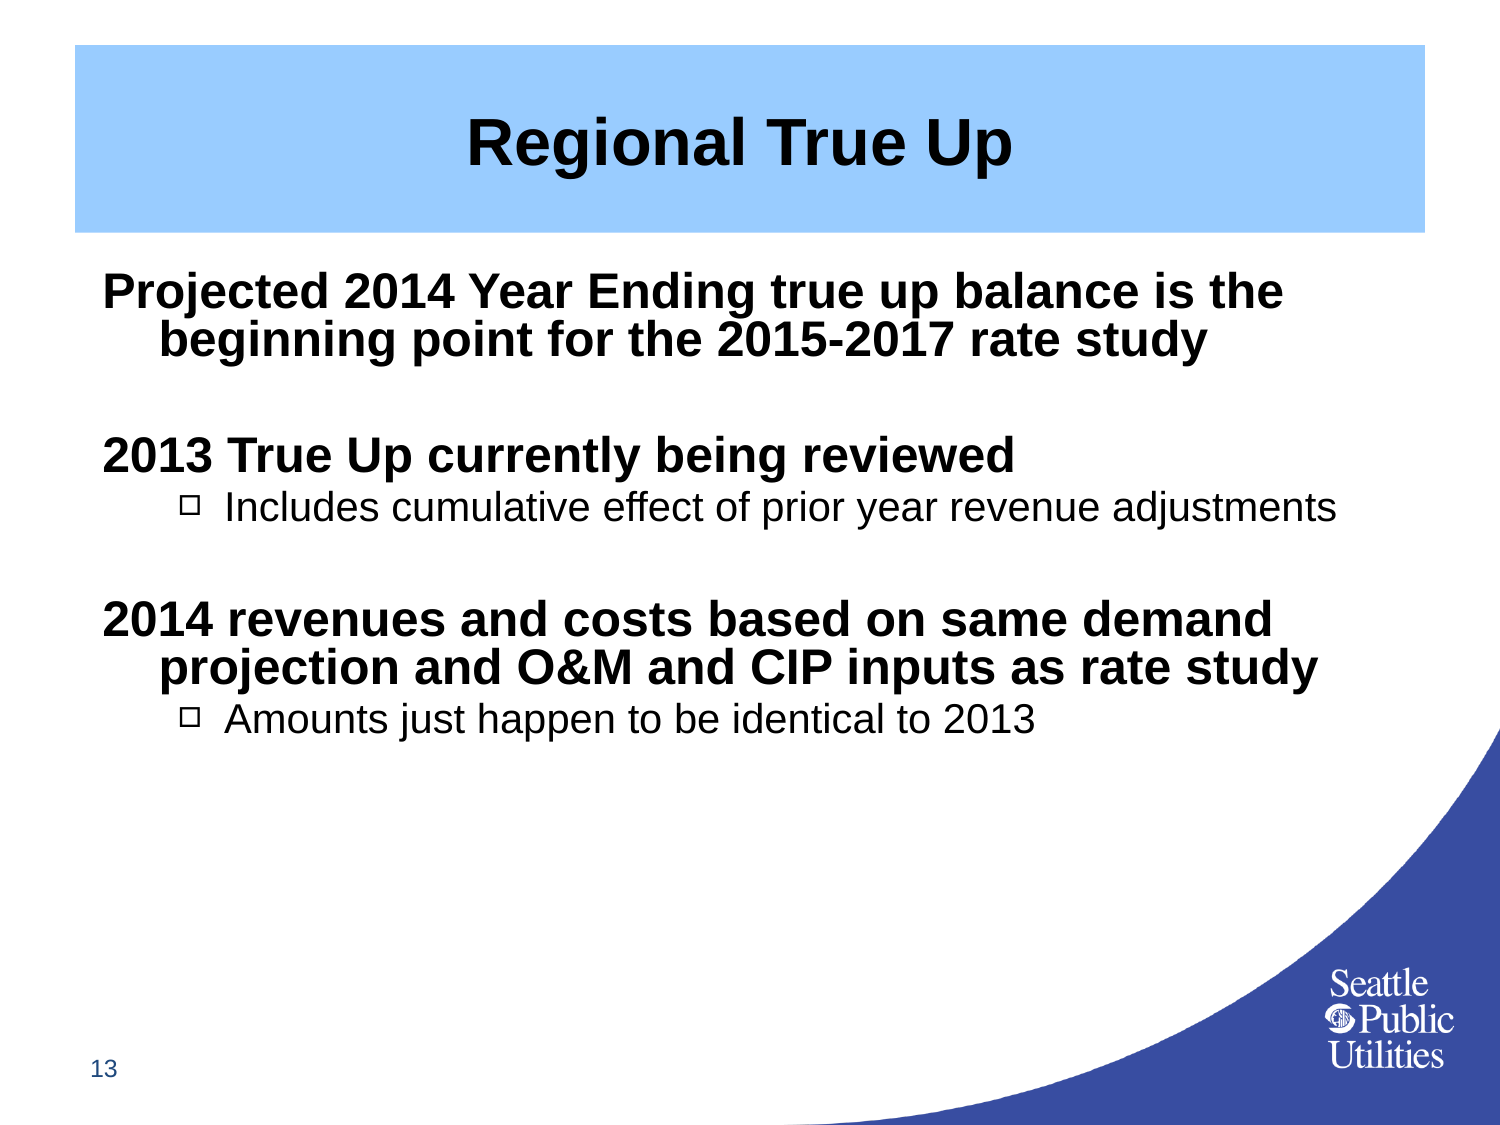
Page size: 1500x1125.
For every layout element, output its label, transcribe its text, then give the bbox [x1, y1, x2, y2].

slide_number 13 [75, 1037, 425, 1098]
picture [784, 726, 1500, 1125]
title Regional True Up [75, 45, 1425, 233]
list Projected 2014 Year Ending true up balance is the beginning point for the 2015-2017 rate study 2013 True Up currently being reviewed Includes cumulative effect of prior year revenue adjustments 2014 revenues and costs based on same demand projection and O&M and CIP inputs as rate study Amounts just happen to be identical to 2013 [87, 262, 1425, 975]
